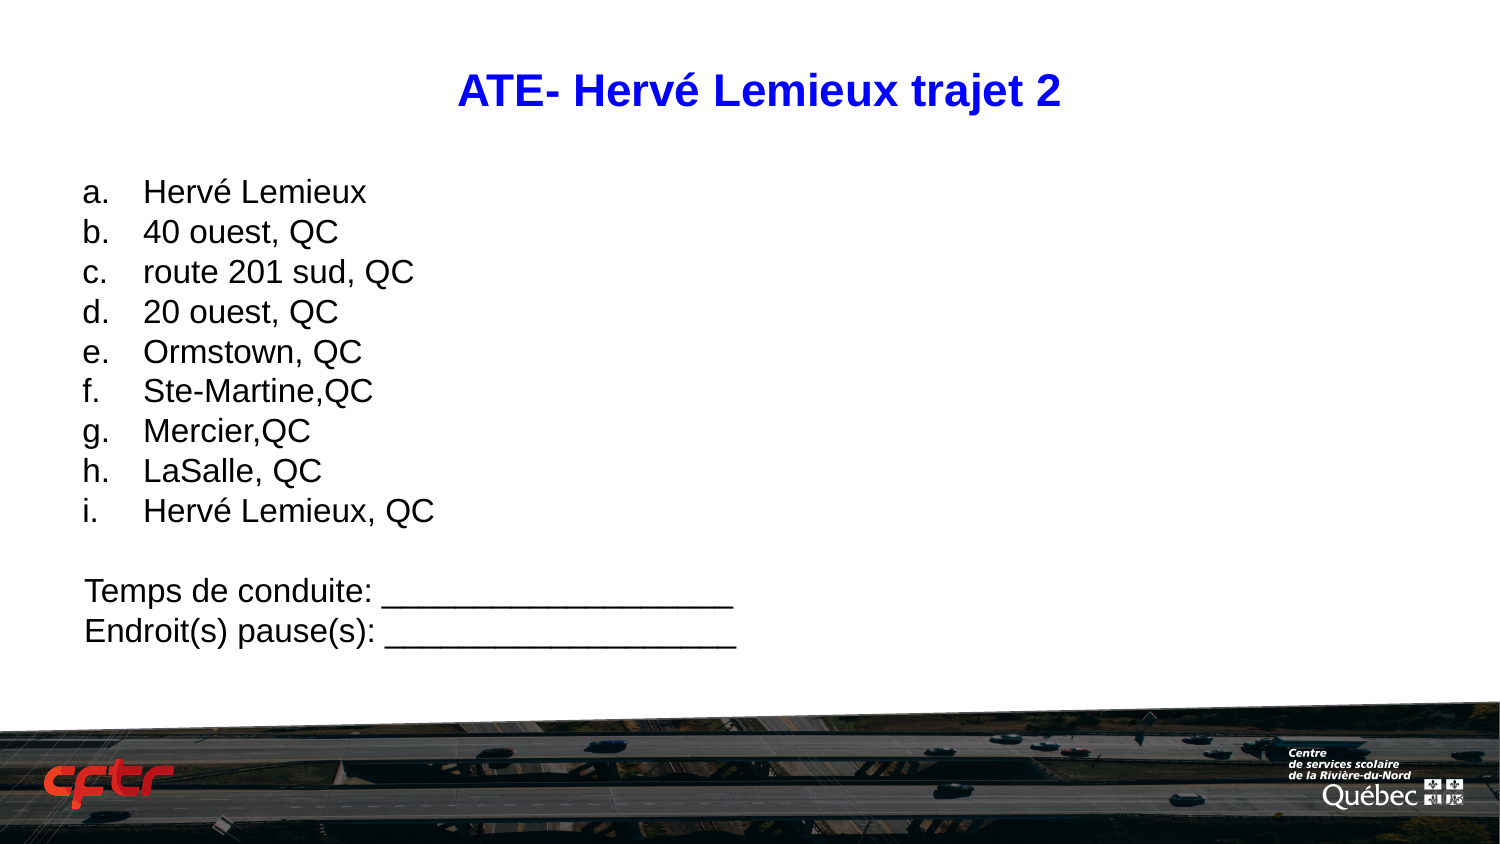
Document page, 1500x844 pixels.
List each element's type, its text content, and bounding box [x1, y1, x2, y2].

slide_number ‹#› [1389, 764, 1480, 830]
title ATE- Hervé Lemieux trajet 2 Hervé Lemieux 40 ouest, QC route 201 sud, QC 20 ouest, QC Ormstown, QC Ste-Martine,QC Mercier,QC LaSalle, QC Hervé Lemieux, QC Temps de conduite: ___________________ Endroit(s) pause(s): ___________________ [39, 402, 1480, 719]
picture [0, 704, 1499, 844]
